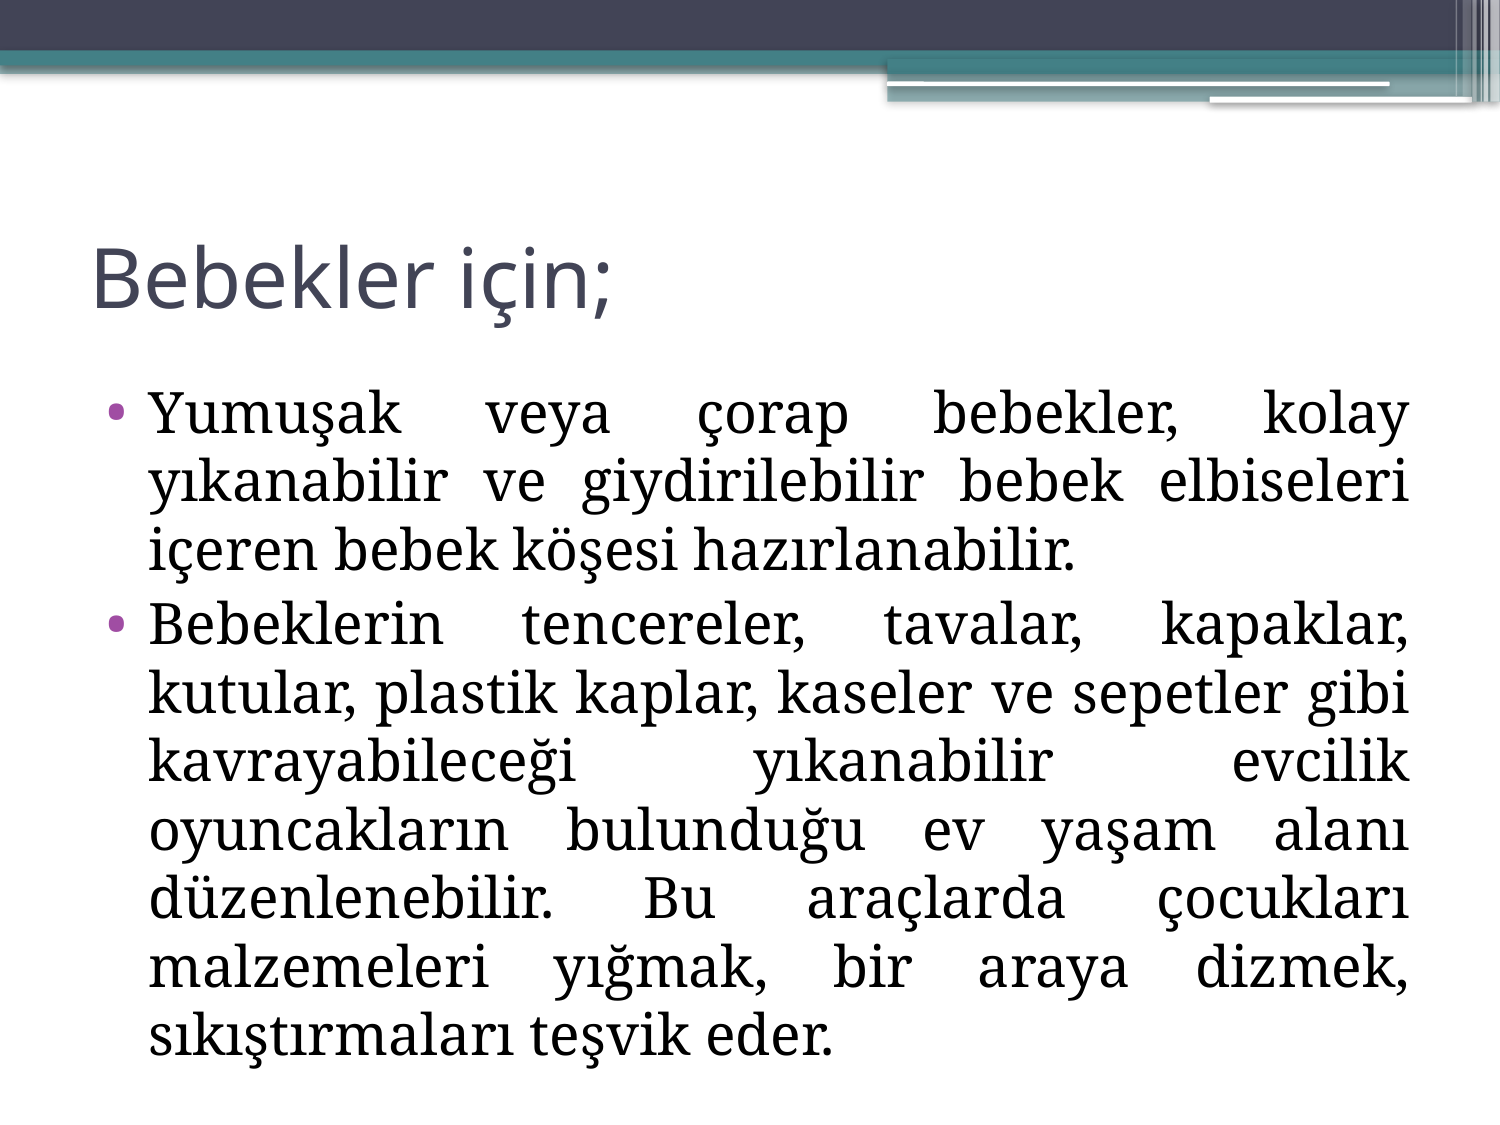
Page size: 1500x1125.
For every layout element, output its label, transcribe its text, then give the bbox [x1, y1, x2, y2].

title Bebekler için; [75, 187, 1425, 363]
list Yumuşak veya çorap bebekler, kolay yıkanabilir ve giydirilebilir bebek elbiseleri içeren bebek köşesi hazırlanabilir. Bebeklerin tencereler, tavalar, kapaklar, kutular, plastik kaplar, kaseler ve sepetler gibi kavrayabileceği yıkanabilir evcilik oyuncakların bulunduğu ev yaşam alanı düzenlenebilir. Bu araçlarda çocukları malzemeleri yığmak, bir araya dizmek, sıkıştırmaları teşvik eder. [75, 368, 1425, 1079]
